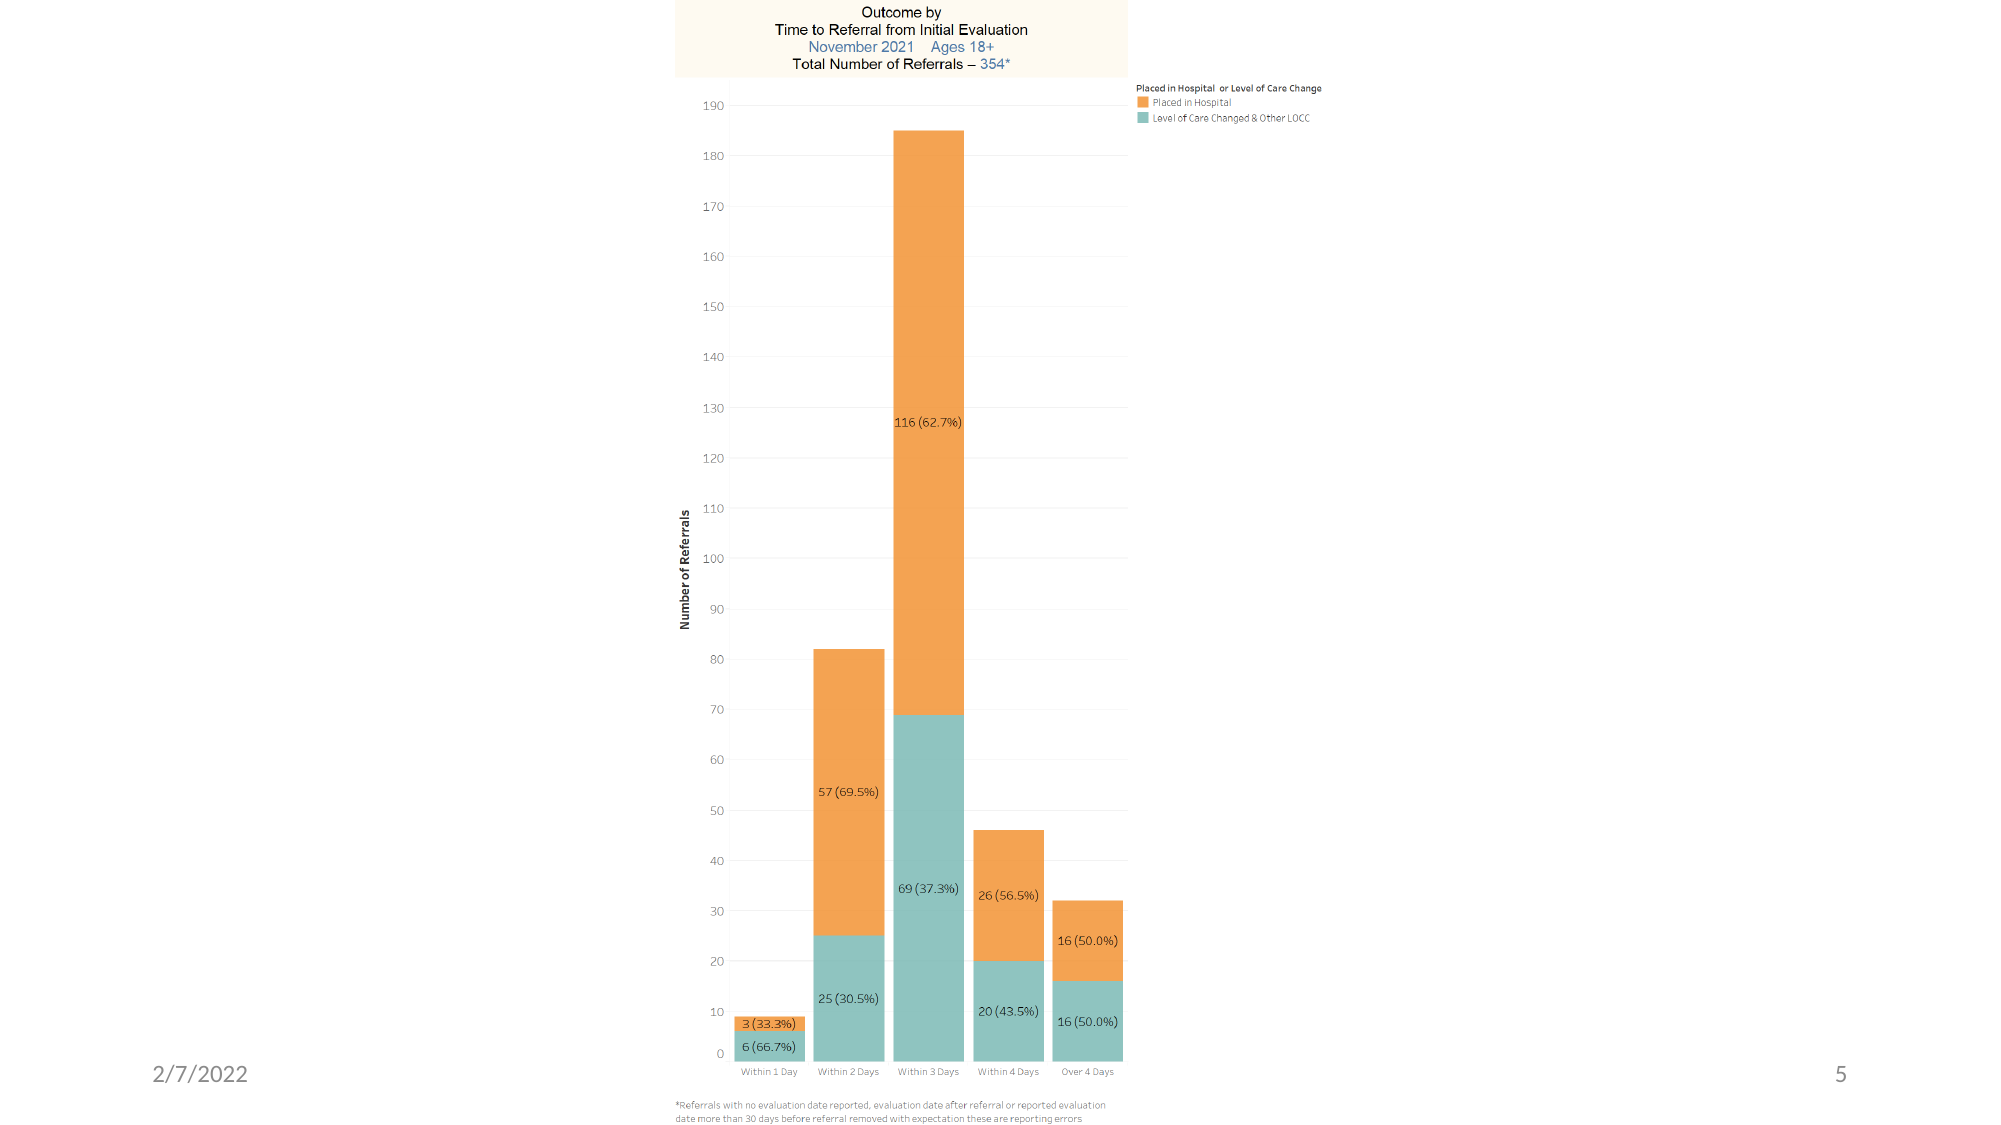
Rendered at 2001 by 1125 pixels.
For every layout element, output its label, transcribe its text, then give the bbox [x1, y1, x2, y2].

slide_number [137, 1042, 588, 1103]
slide_number 5 [1412, 1042, 1863, 1103]
picture [675, 0, 1324, 1125]
